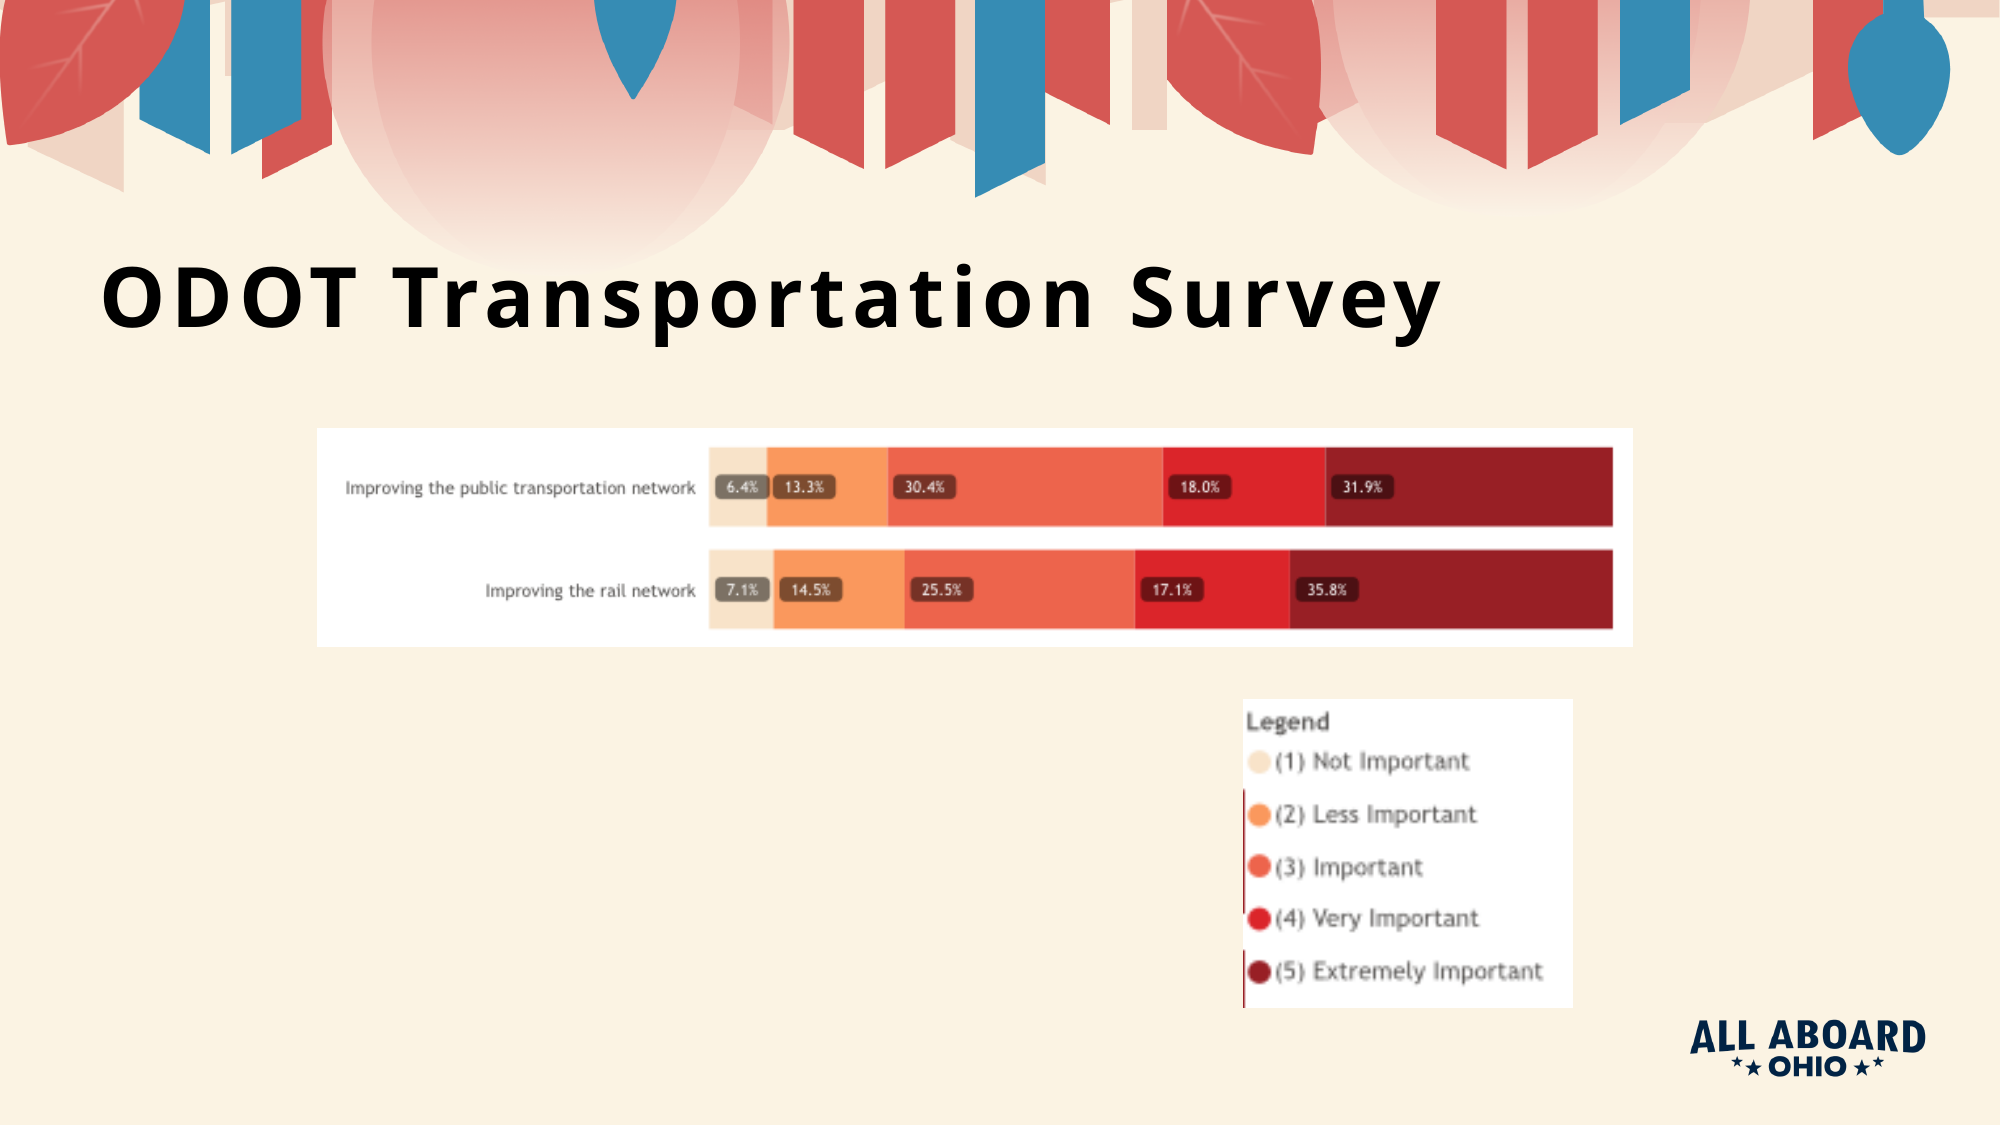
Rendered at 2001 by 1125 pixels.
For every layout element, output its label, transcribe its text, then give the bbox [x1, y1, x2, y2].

title ODOT Transportation Survey [84, 135, 1810, 353]
picture [0, 0, 2000, 1125]
